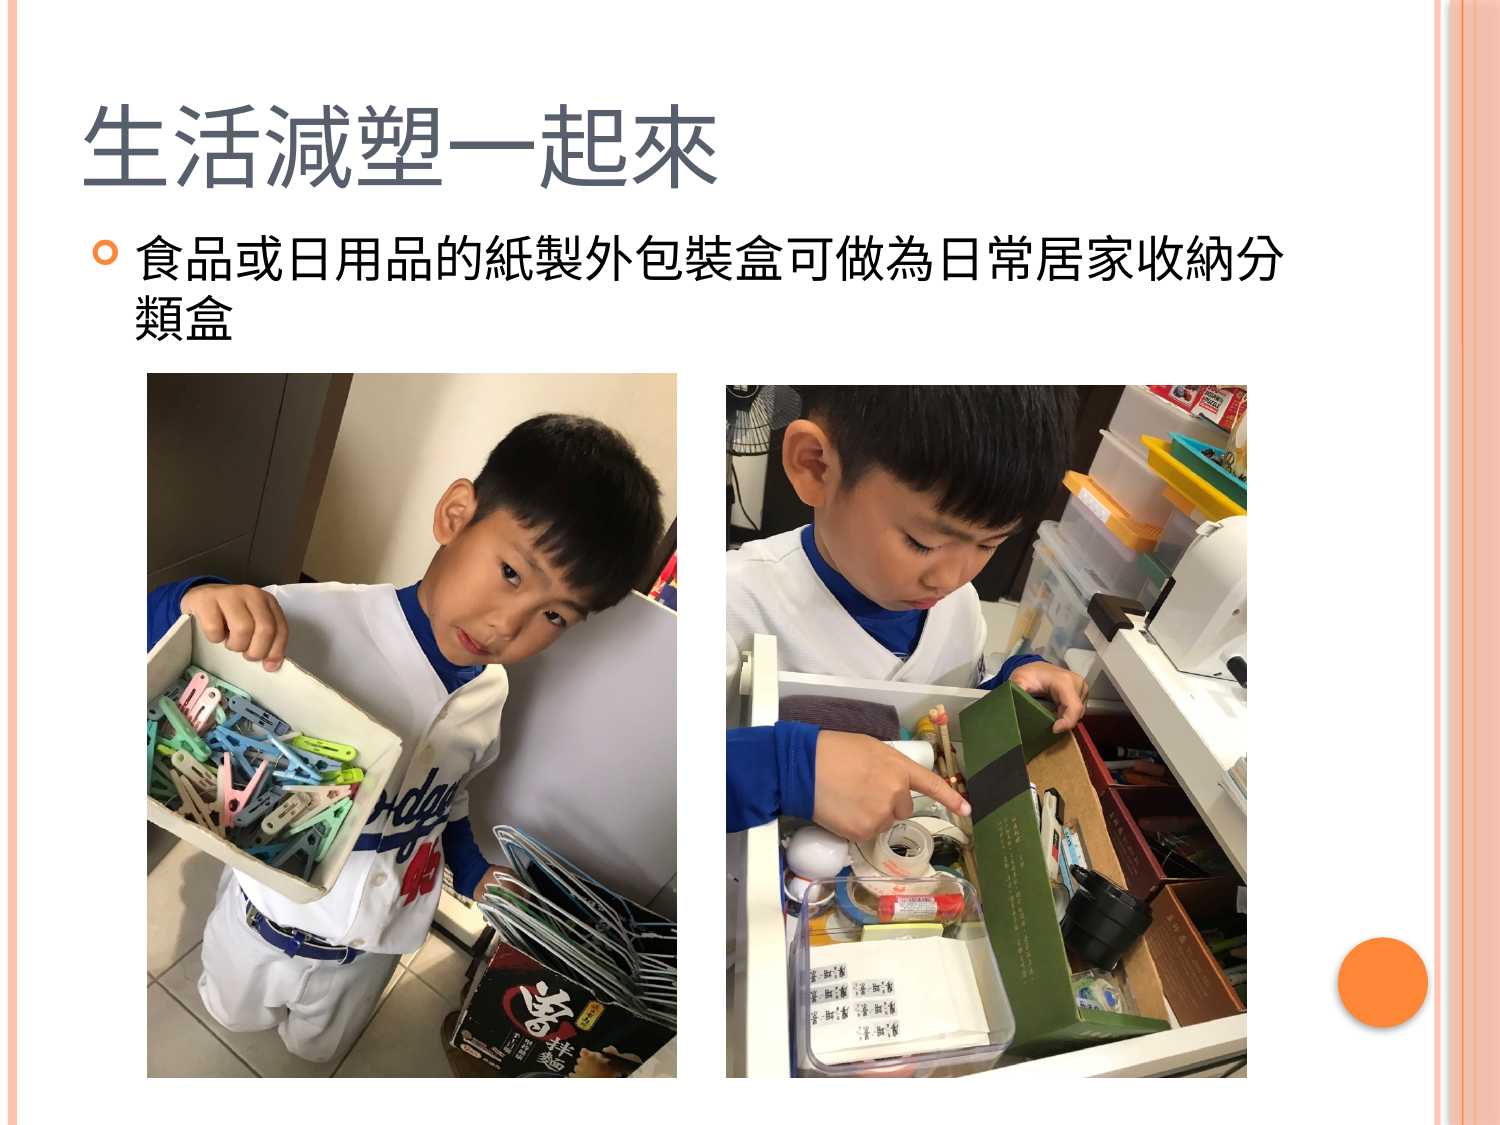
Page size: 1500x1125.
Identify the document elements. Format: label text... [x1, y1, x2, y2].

list 食品或日用品的紙製外包裝盒可做為日常居家收納分類盒 [75, 219, 1300, 1020]
text_box 生活減塑一起來 [64, 19, 1290, 207]
picture [146, 372, 677, 1079]
picture [725, 384, 1247, 1079]
